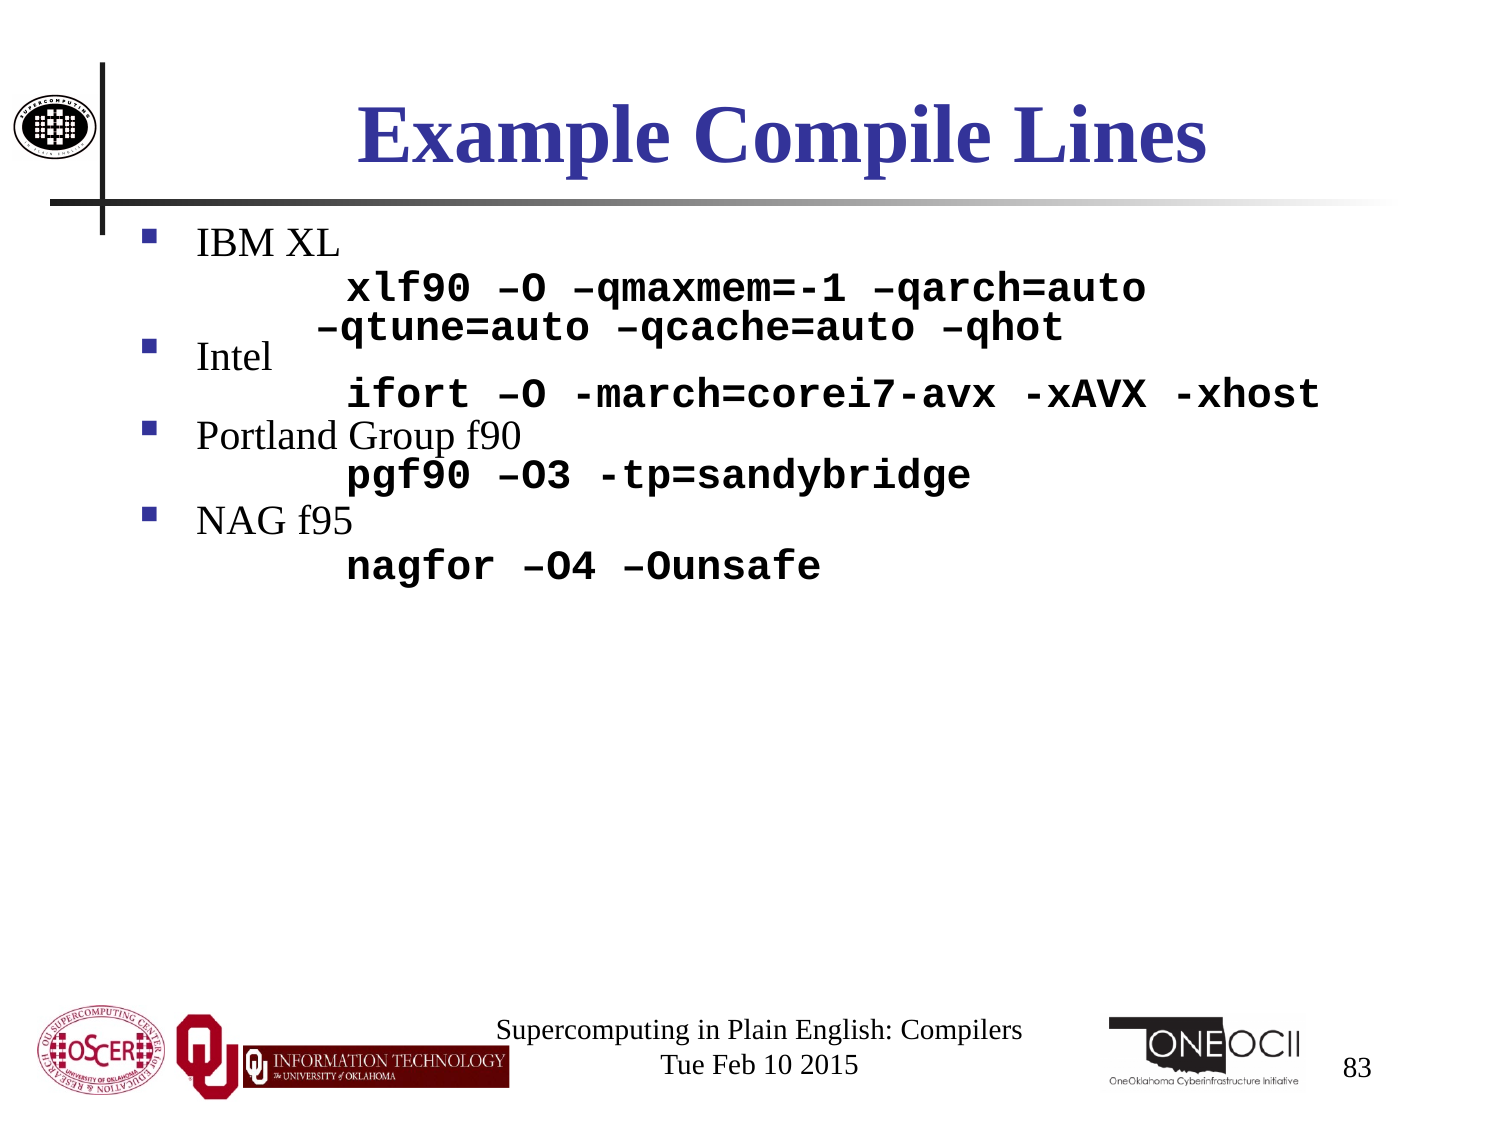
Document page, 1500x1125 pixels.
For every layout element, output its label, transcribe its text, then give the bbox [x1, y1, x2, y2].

footer Supercomputing in Plain English: Compilers Tue Feb 10 2015 [431, 1038, 1088, 1088]
slide_number 83 [1174, 1038, 1388, 1091]
picture [1100, 1038, 1306, 1093]
picture [37, 1005, 165, 1095]
picture [12, 94, 98, 161]
title Example Compile Lines [124, 74, 1442, 187]
picture [174, 1038, 513, 1102]
list IBM XL xlf90 –O –qmaxmem=-1 –qarch=auto –qtune=auto –qcache=auto –qhot Intel ifort –O -march=corei7-avx -xAVX -xhost Portland Group f90 pgf90 –O3 -tp=sandybridge NAG f95 nagfor –O4 –Ounsafe [124, 212, 1401, 1038]
